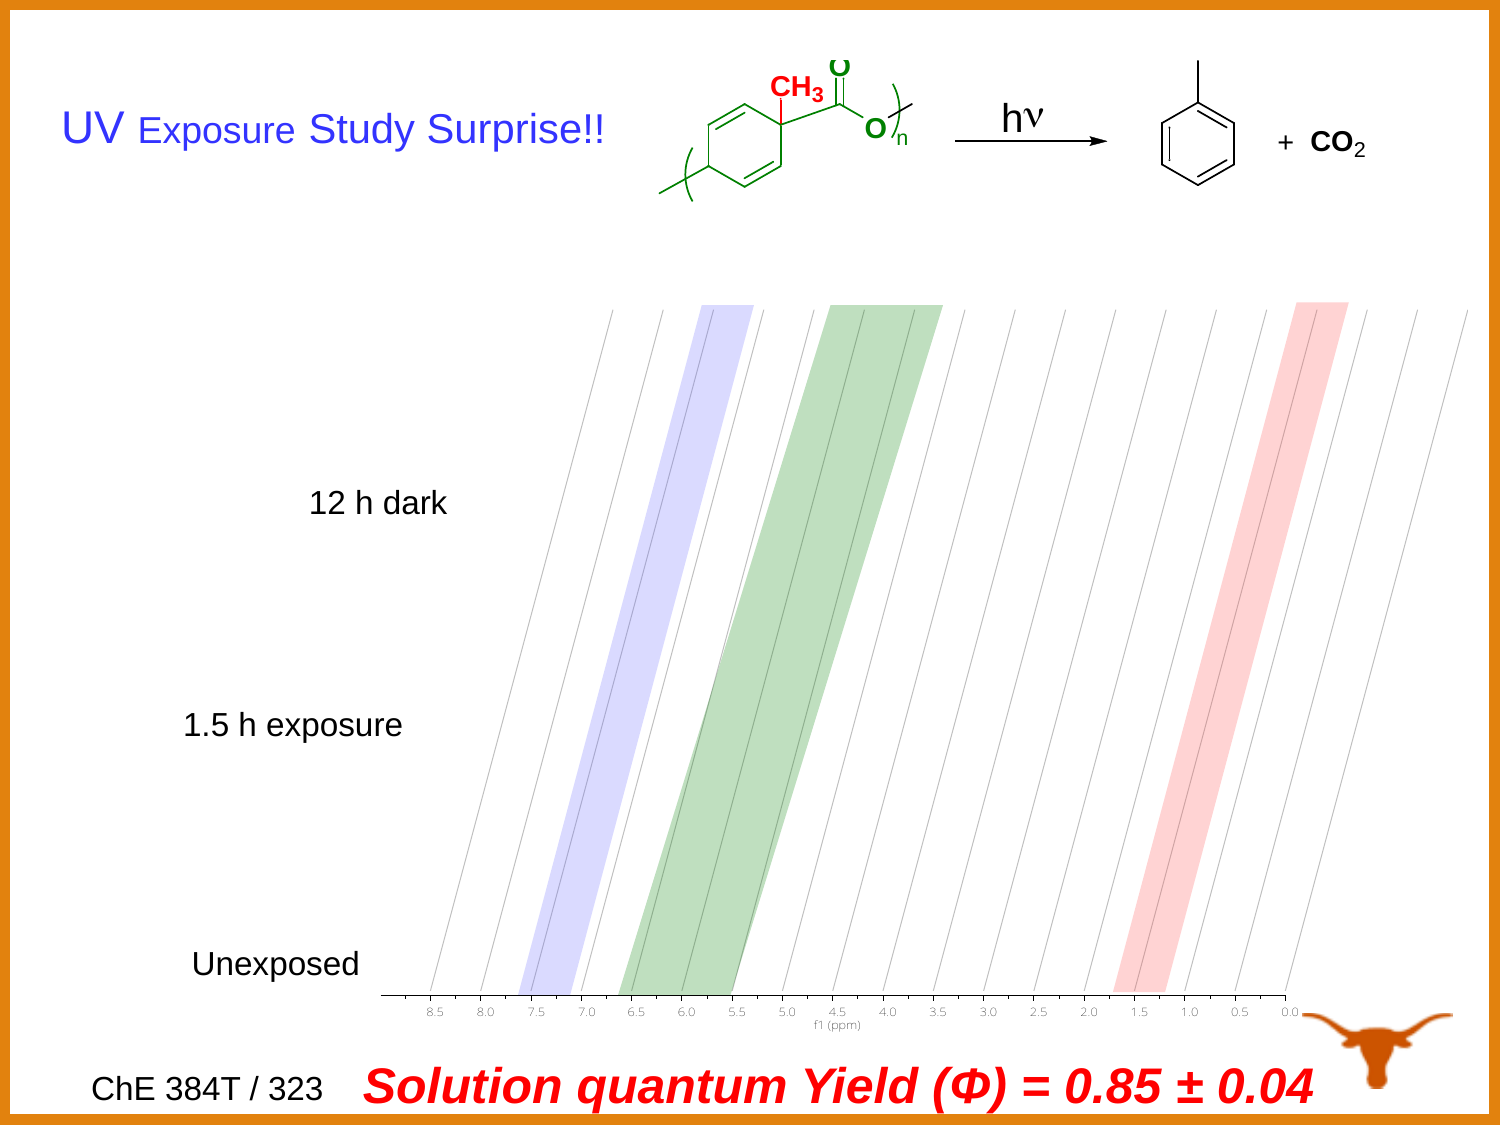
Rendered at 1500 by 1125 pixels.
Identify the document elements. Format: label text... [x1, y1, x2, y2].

text_box 12 h dark [285, 473, 380, 529]
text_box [655, 60, 1380, 226]
title UV Exposure Study Surprise!! [46, 81, 646, 176]
text_box 1.5 h exposure [162, 695, 380, 750]
text_box Unexposed [175, 934, 376, 990]
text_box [380, 273, 1469, 1033]
text_box Solution quantum Yield (Φ) = 0.85 ± 0.04 [348, 1016, 1330, 1122]
picture [1330, 1033, 1453, 1089]
